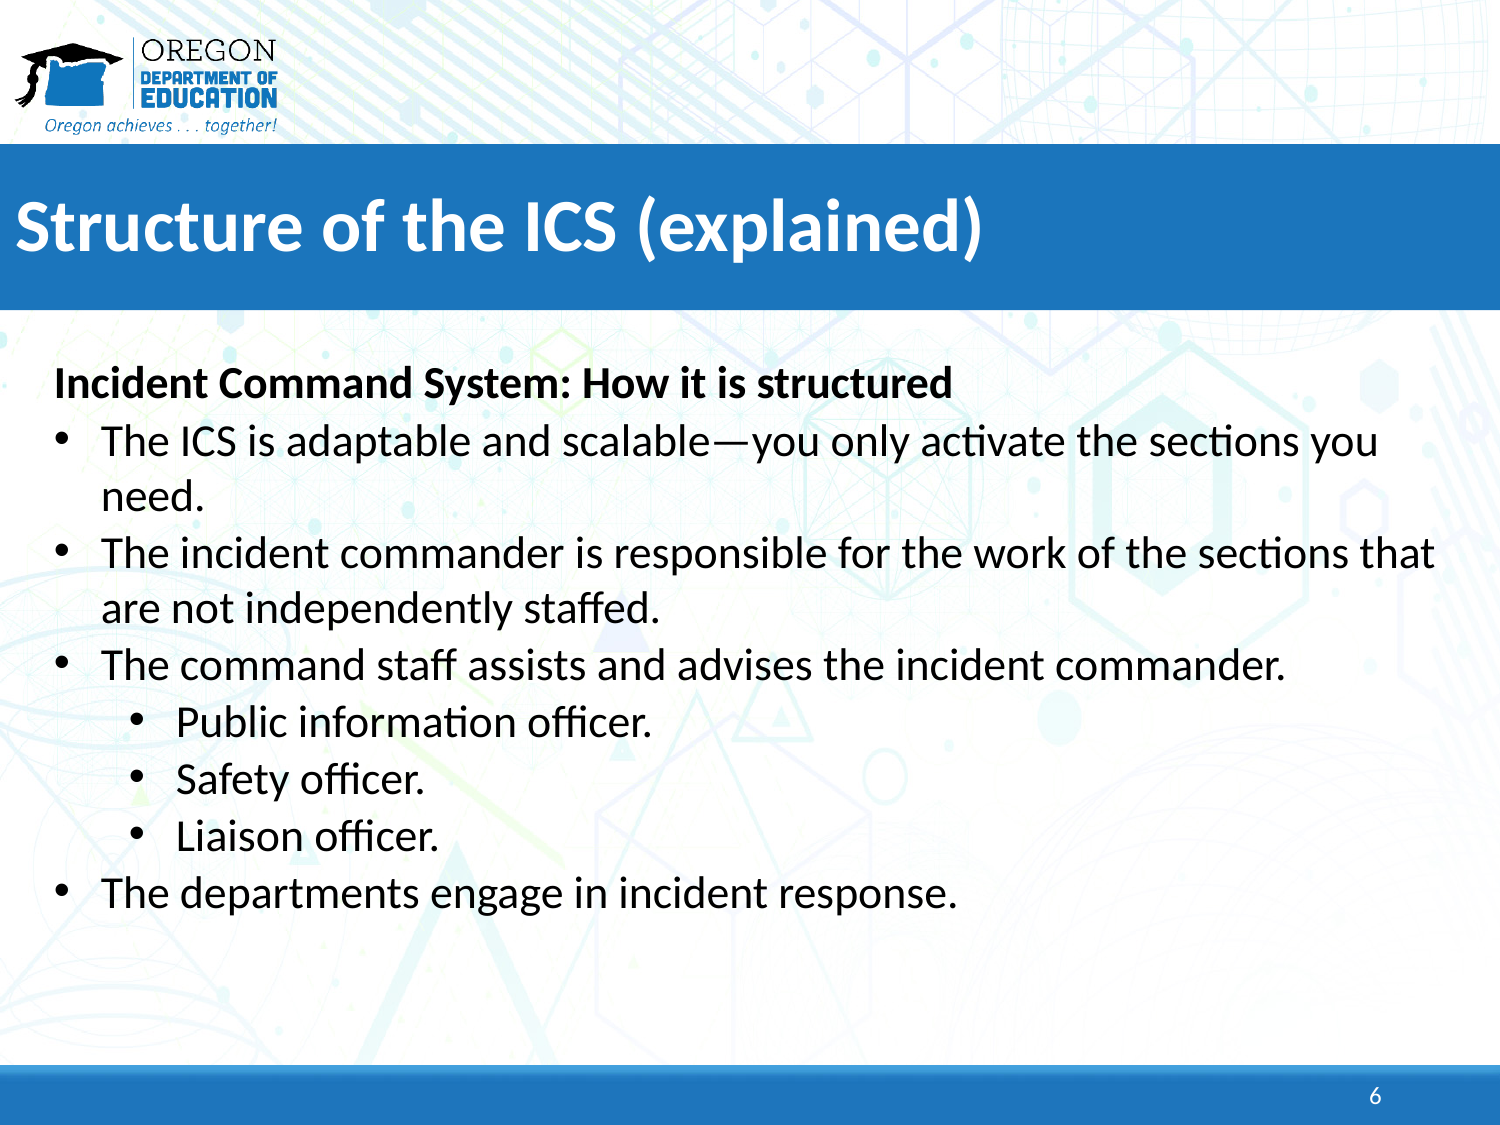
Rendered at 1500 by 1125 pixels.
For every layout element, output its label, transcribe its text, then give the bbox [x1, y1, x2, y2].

picture [0, 311, 1500, 1125]
title Structure of the ICS (explained) [0, 144, 1500, 311]
text_box Incident Command System: How it is structured The ICS is adaptable and scalable—you only activate the sections you need. The incident commander is responsible for the work of the sections that are not independently staffed. The command staff assists and advises the incident commander. Public information officer. Safety officer. Liaison officer. The departments engage in incident response. [39, 345, 1461, 925]
picture [0, 0, 1500, 144]
slide_number 6 [1059, 1065, 1397, 1125]
